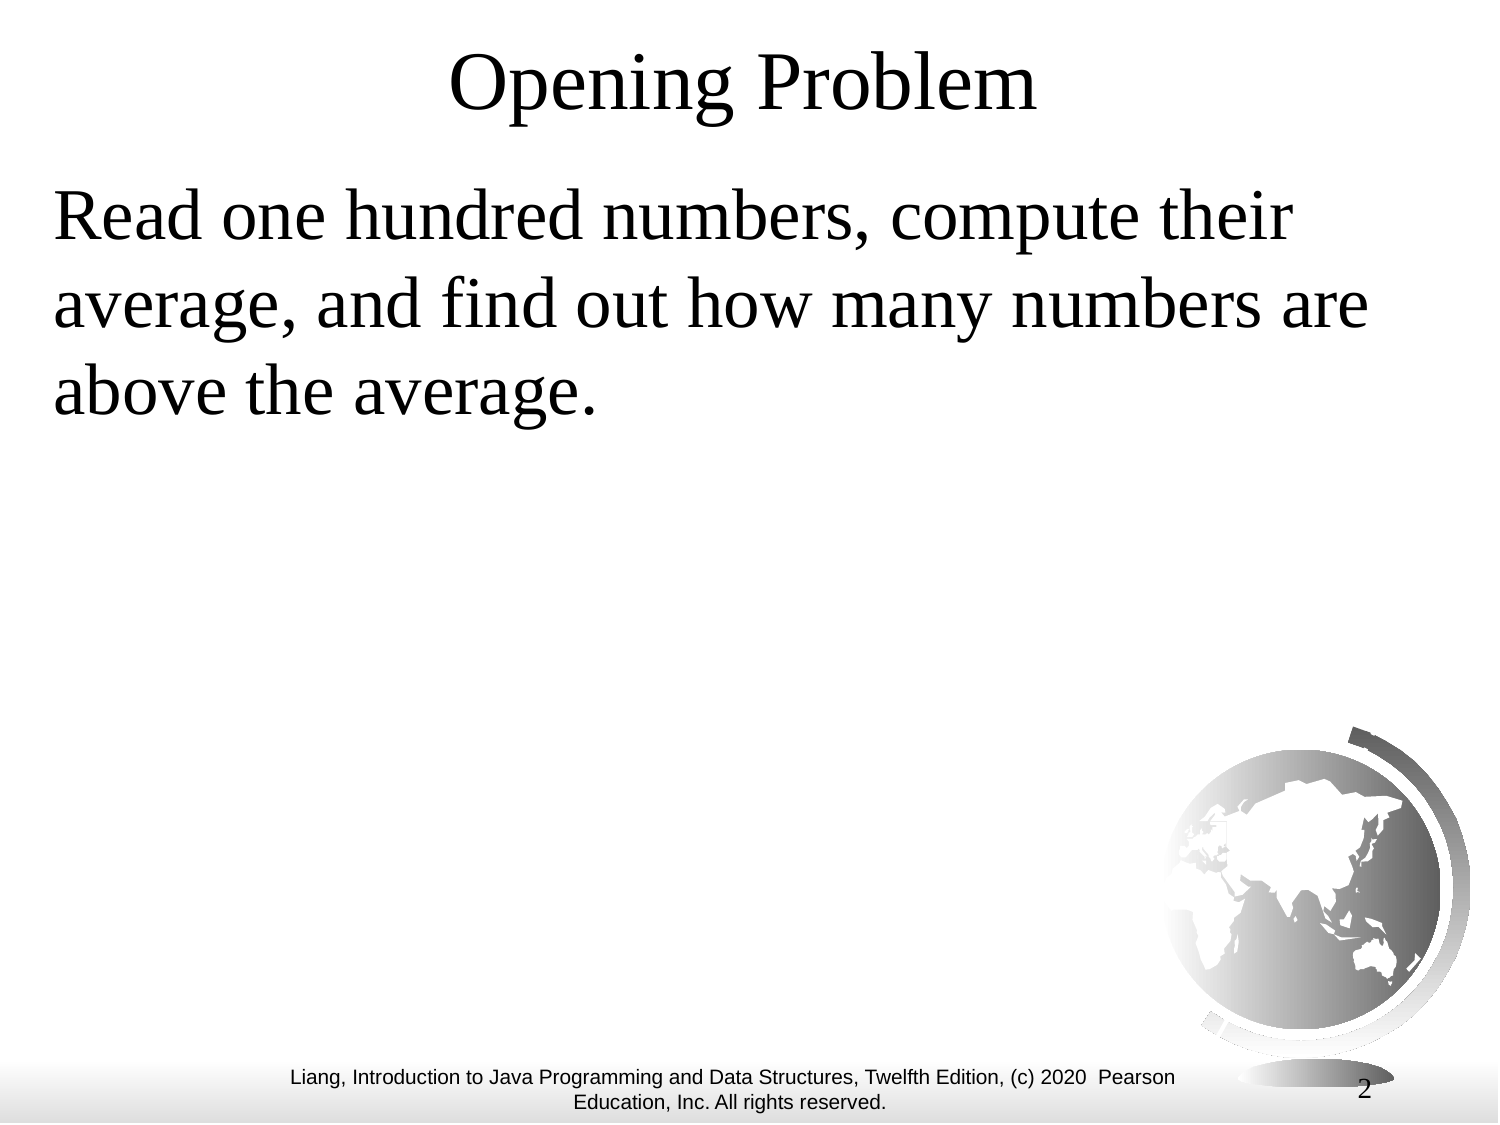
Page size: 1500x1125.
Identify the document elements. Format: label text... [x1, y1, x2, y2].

title Opening Problem [24, 37, 1463, 116]
slide_number 2 [1074, 1049, 1388, 1125]
list Read one hundred numbers, compute their average, and find out how many numbers are above the average. [38, 159, 1456, 998]
